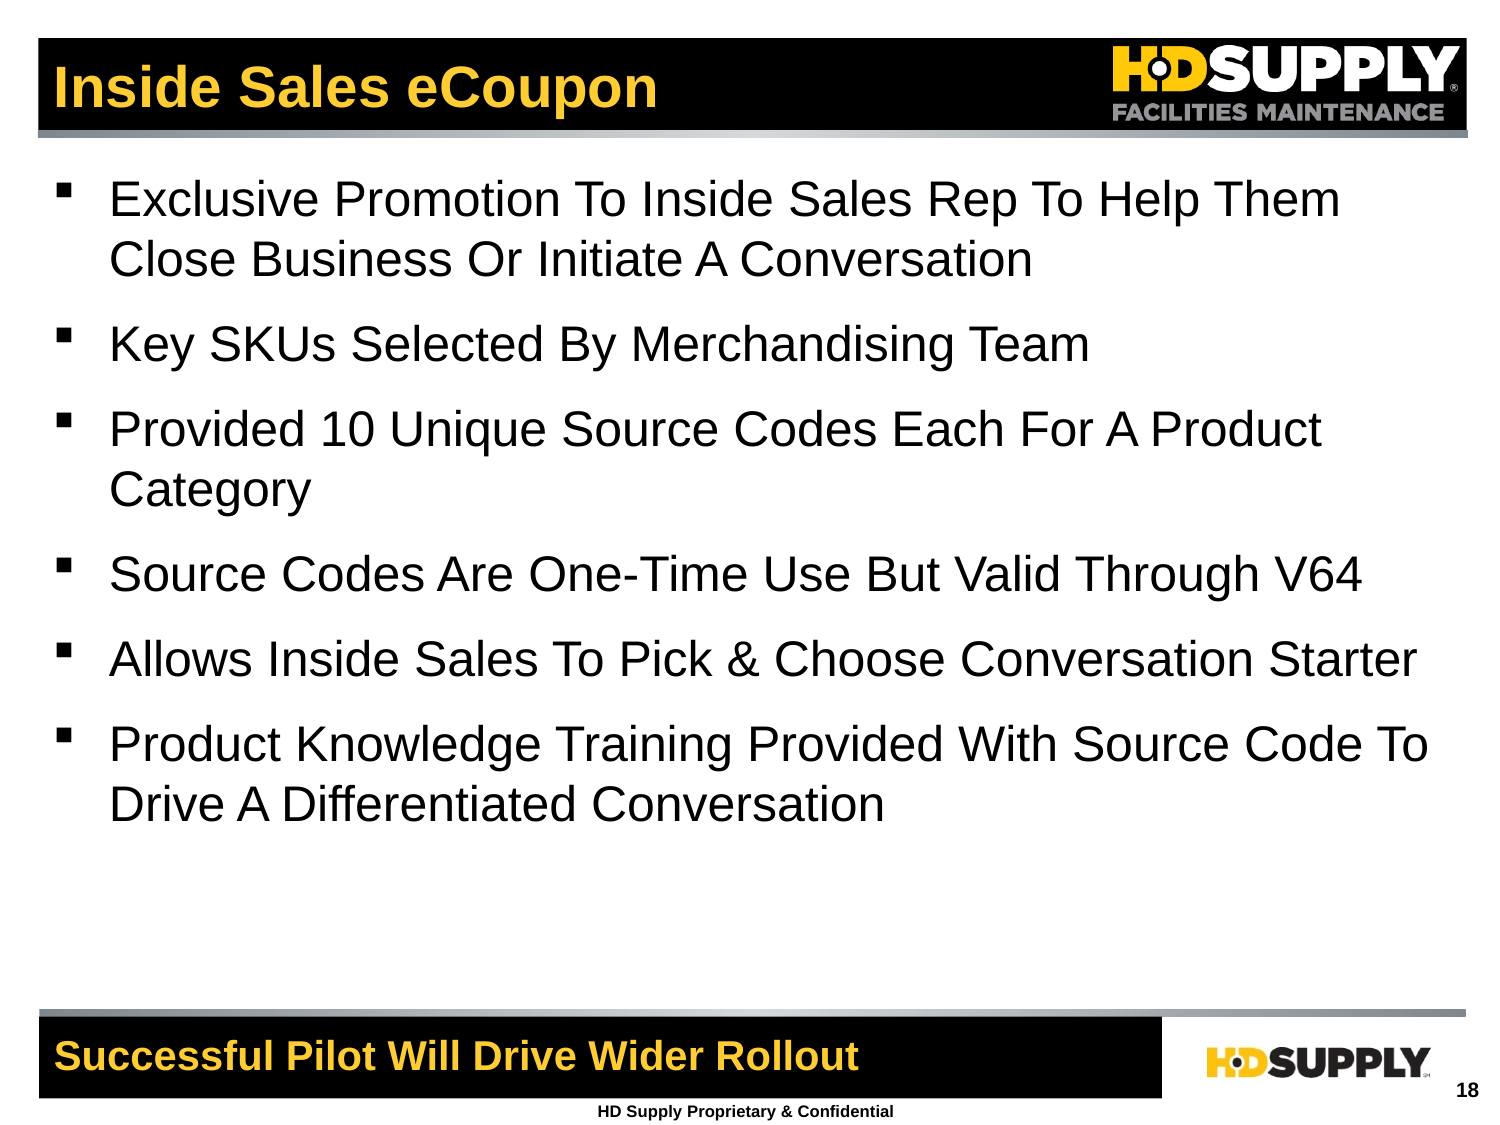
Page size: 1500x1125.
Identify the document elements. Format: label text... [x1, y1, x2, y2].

title Inside Sales eCoupon [38, 36, 1102, 132]
footer Successful Pilot Will Drive Wider Rollout [38, 1016, 1163, 1099]
picture [1113, 45, 1460, 121]
text_box Exclusive Promotion To Inside Sales Rep To Help Them Close Business Or Initiate A Conversation Key SKUs Selected By Merchandising Team Provided 10 Unique Source Codes Each For A Product Category Source Codes Are One-Time Use But Valid Through V64 Allows Inside Sales To Pick & Choose Conversation Starter Product Knowledge Training Provided With Source Code To Drive A Differentiated Conversation [37, 158, 1453, 839]
picture [1207, 1047, 1431, 1078]
